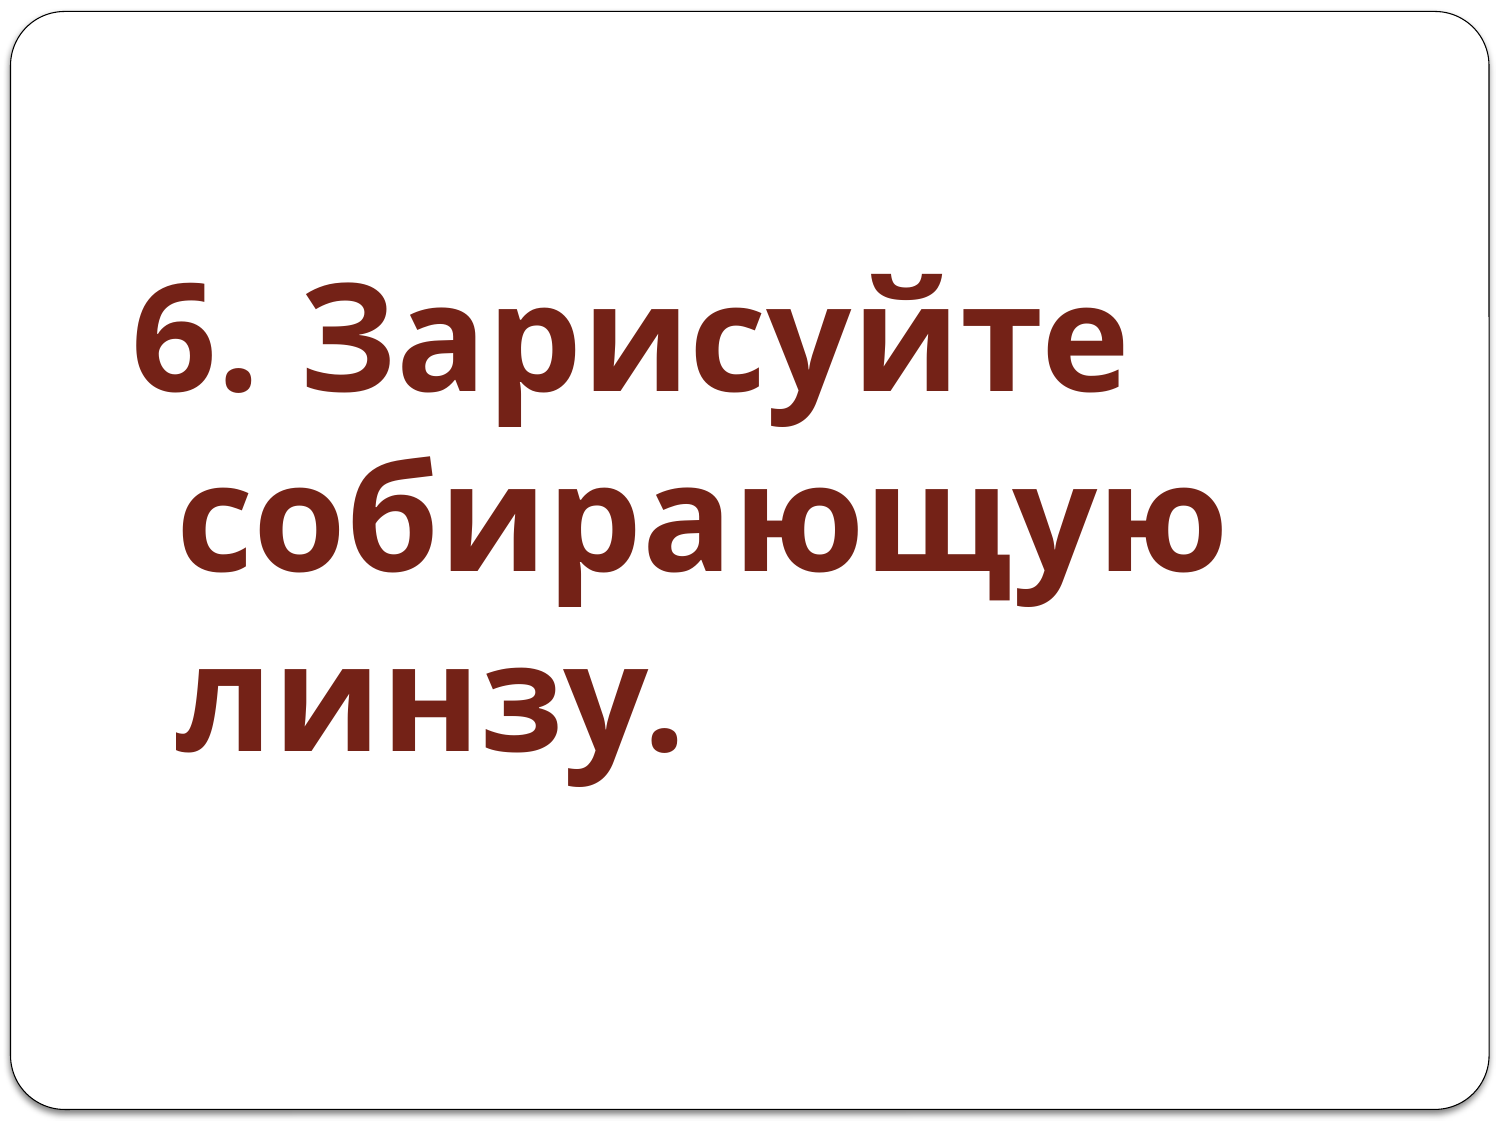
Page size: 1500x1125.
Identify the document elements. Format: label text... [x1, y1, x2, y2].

list 6. Зарисуйте собирающую линзу. [117, 234, 1465, 988]
